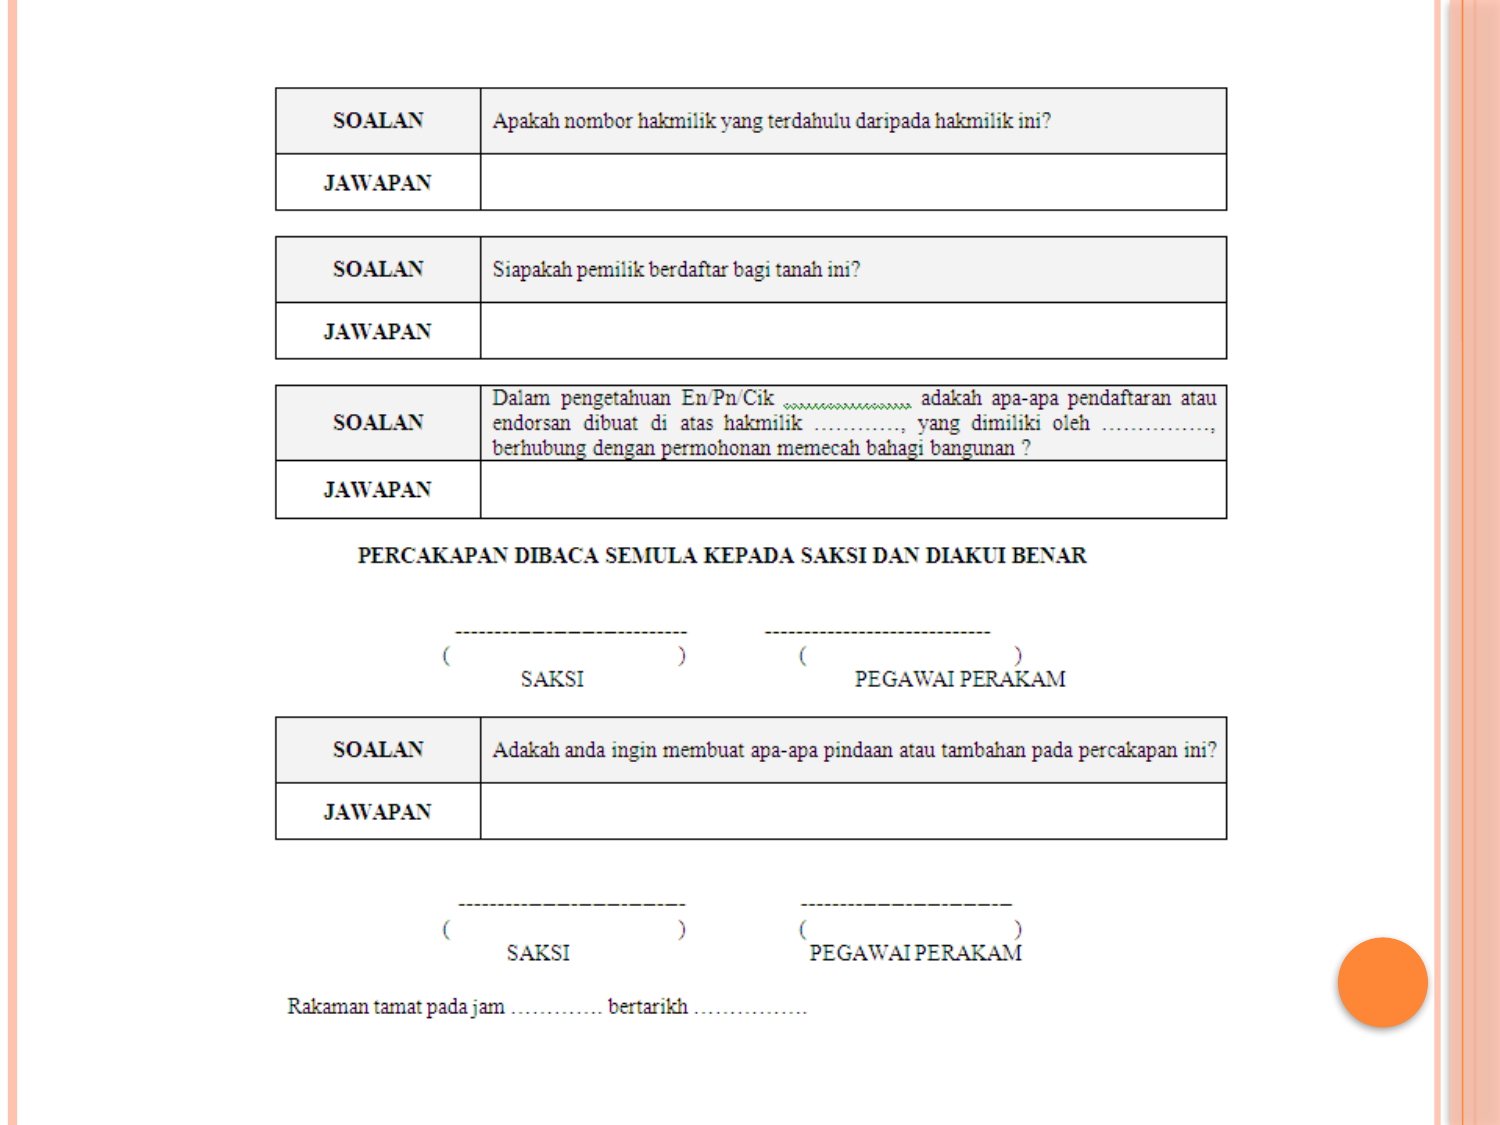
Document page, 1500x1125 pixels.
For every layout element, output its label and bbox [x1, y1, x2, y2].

picture [240, 50, 1259, 1075]
